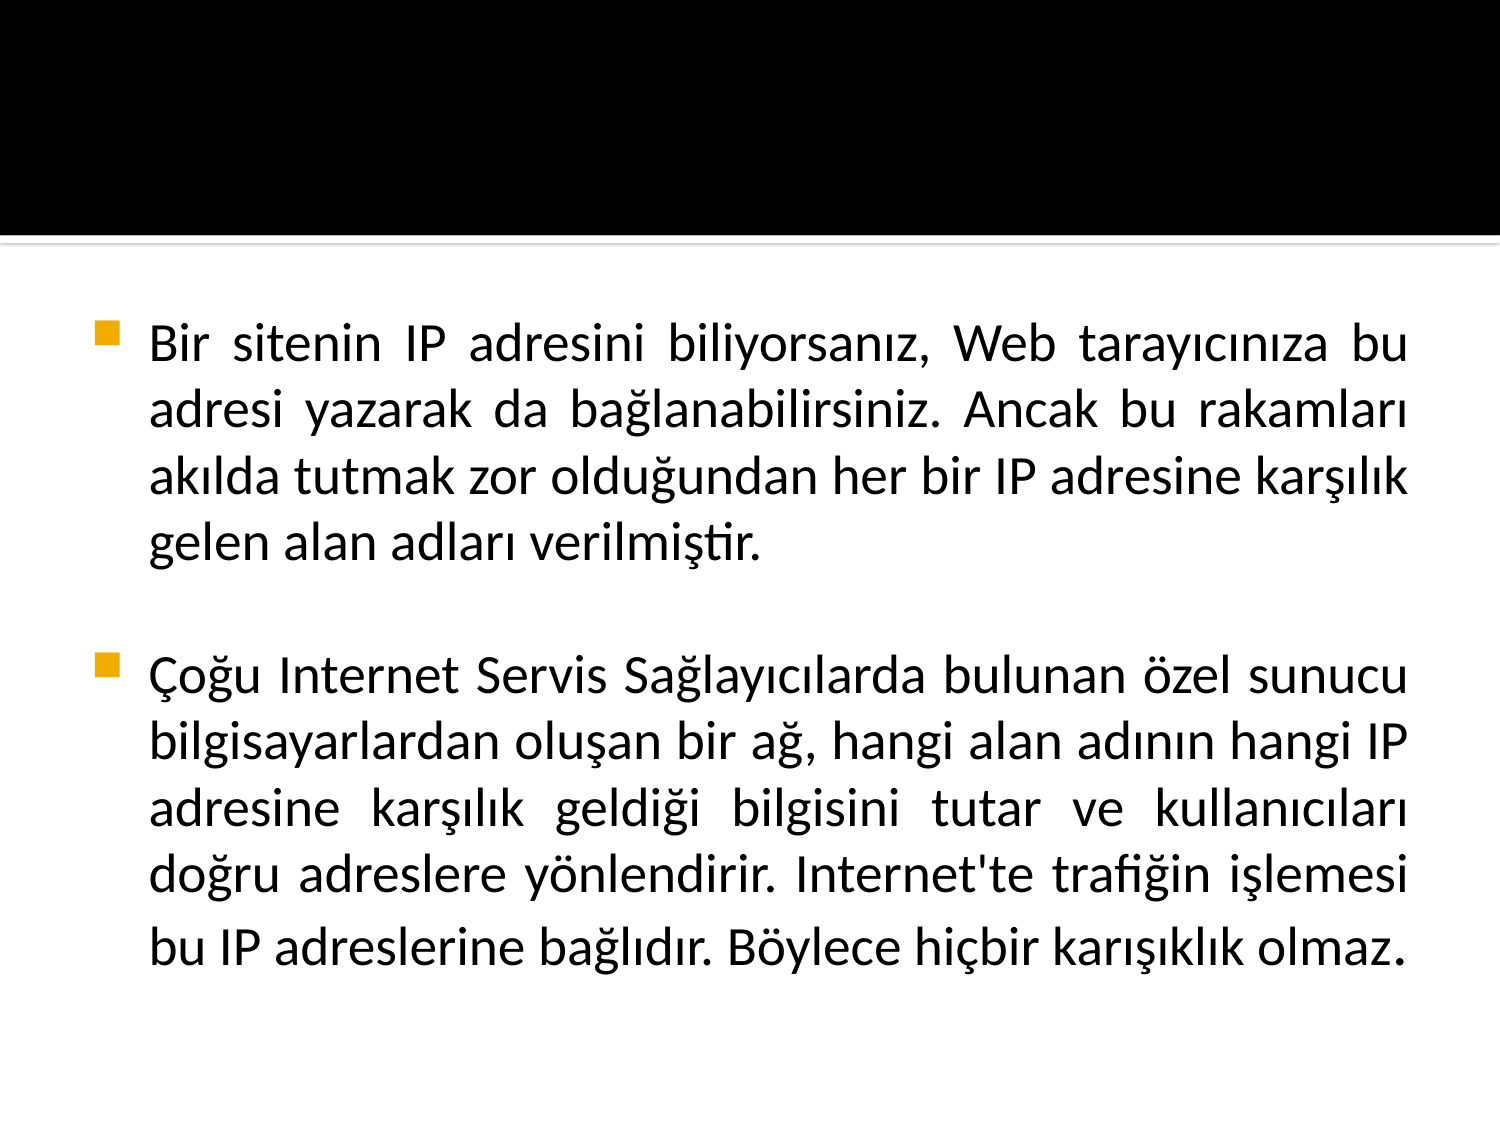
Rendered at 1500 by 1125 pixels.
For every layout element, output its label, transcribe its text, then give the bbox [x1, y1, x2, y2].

list Bir sitenin IP adresini biliyorsanız, Web tarayıcınıza bu adresi yazarak da bağlanabilirsiniz. Ancak bu rakamları akılda tutmak zor olduğundan her bir IP adresine karşılık gelen alan adları verilmiştir. Çoğu Internet Servis Sağlayıcılarda bulunan özel sunucu bilgisayarlardan oluşan bir ağ, hangi alan adının hangi IP adresine karşılık geldiği bilgisini tutar ve kullanıcıları doğru adreslere yönlendirir. Internet'te trafiğin işlemesi bu IP adreslerine bağlıdır. Böylece hiçbir karışıklık olmaz. [75, 291, 1425, 1050]
